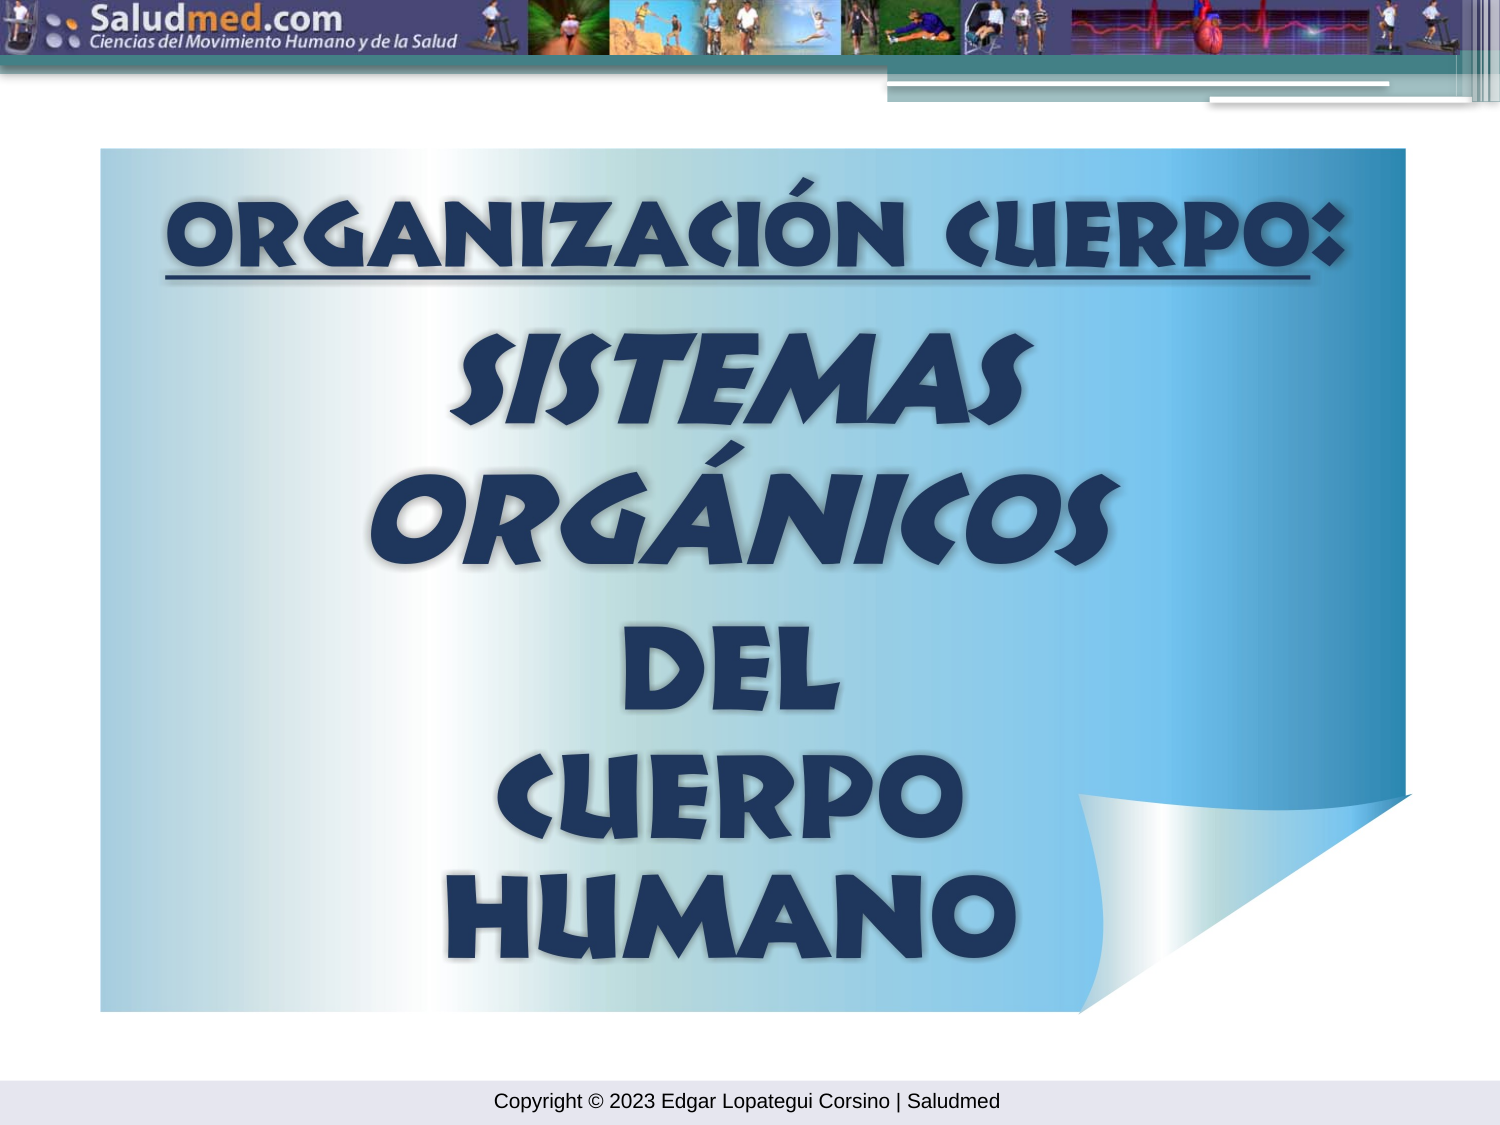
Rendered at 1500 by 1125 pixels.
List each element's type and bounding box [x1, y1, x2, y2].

picture [100, 148, 1413, 1015]
picture [0, 0, 1460, 55]
